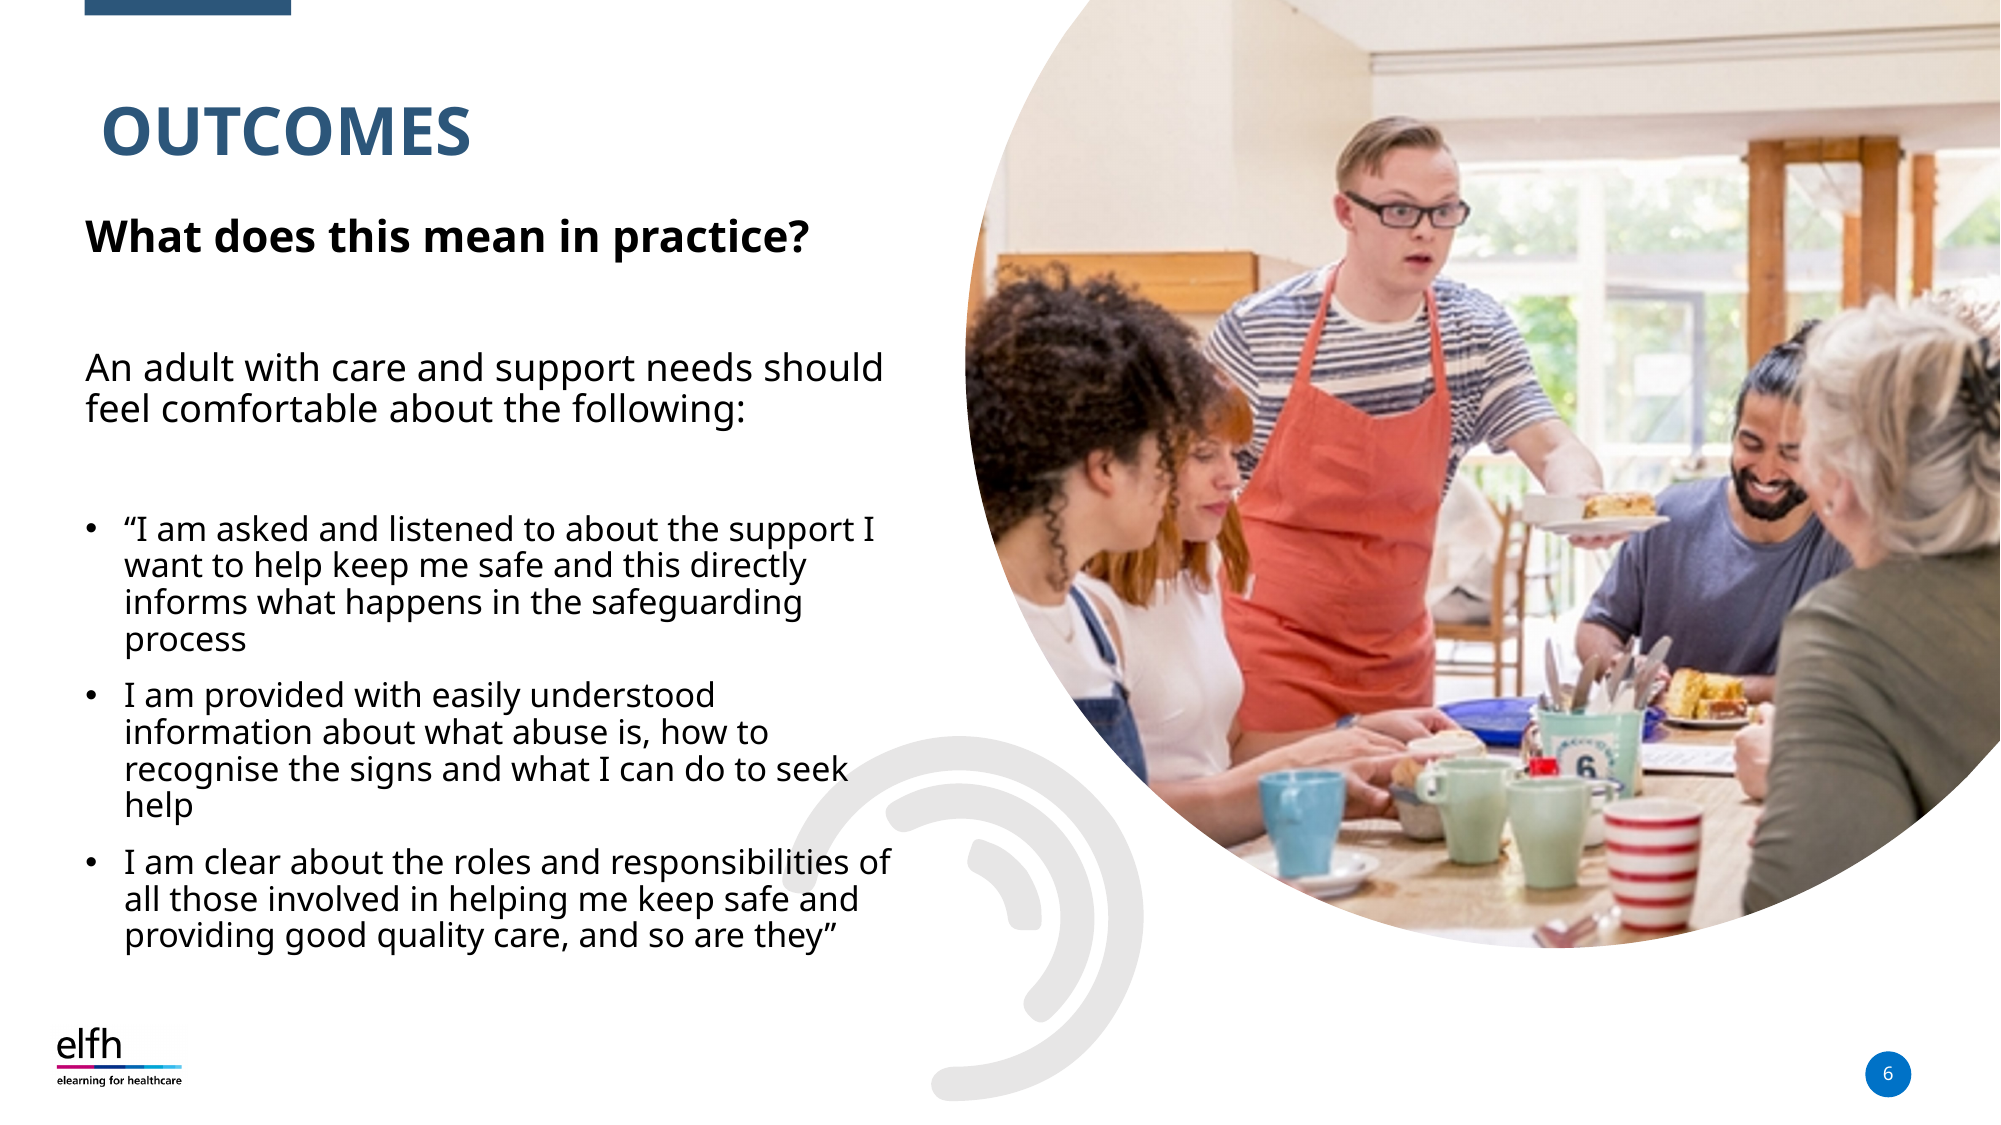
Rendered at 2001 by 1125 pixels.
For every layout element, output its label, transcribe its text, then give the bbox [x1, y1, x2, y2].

picture [50, 1024, 188, 1090]
picture [965, 0, 2000, 949]
list What does this mean in practice? An adult with care and support needs should feel comfortable about the following: “I am asked and listened to about the support I want to help keep me safe and this directly informs what happens in the safeguarding process I am provided with easily understood information about what abuse is, how to recognise the signs and what I can do to seek help I am clear about the roles and responsibilities of all those involved in helping me keep safe and providing good quality care, and so are they” [85, 214, 892, 1014]
text_box OUTCOMES [85, 80, 965, 176]
slide_number 6 [1864, 1059, 1913, 1090]
